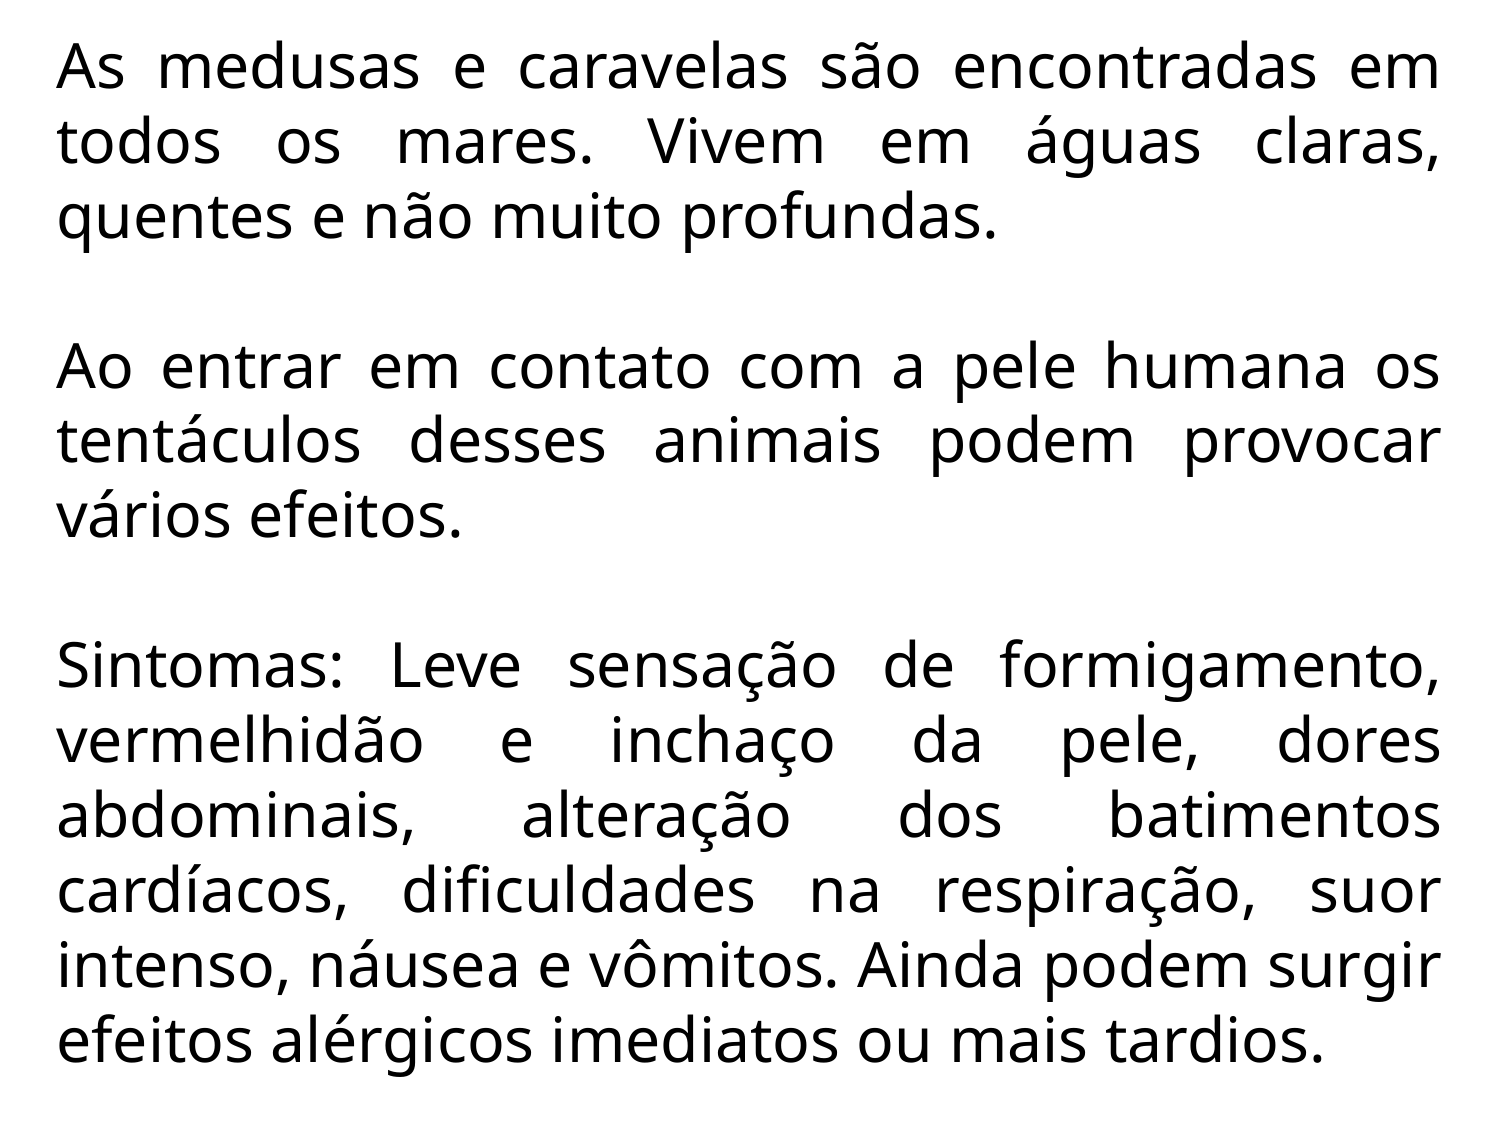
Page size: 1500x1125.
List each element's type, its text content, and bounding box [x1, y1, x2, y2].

text_box As medusas e caravelas são encontradas em todos os mares. Vivem em águas claras, quentes e não muito profundas. Ao entrar em contato com a pele humana os tentáculos desses animais podem provocar vários efeitos. Sintomas: Leve sensação de formigamento, vermelhidão e inchaço da pele, dores abdominais, alteração dos batimentos cardíacos, dificuldades na respiração, suor intenso, náusea e vômitos. Ainda podem surgir efeitos alérgicos imediatos ou mais tardios. [41, 18, 1459, 1083]
